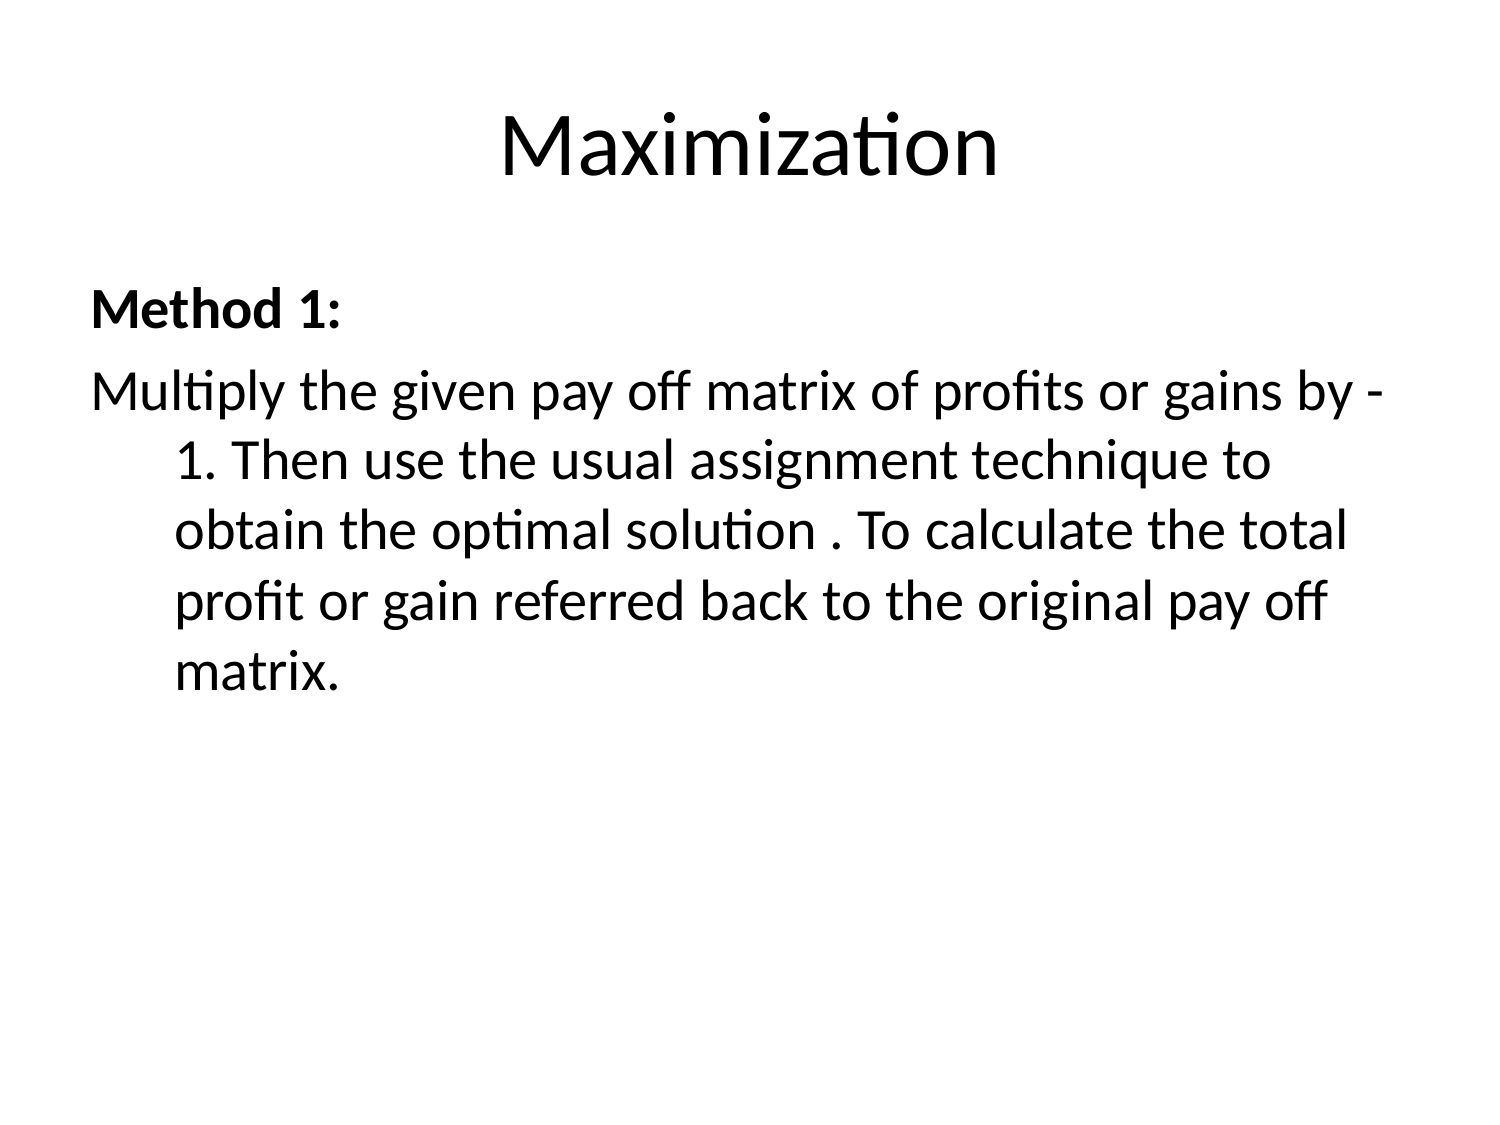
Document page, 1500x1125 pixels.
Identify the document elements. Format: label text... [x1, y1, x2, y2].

list Method 1: Multiply the given pay off matrix of profits or gains by -1. Then use the usual assignment technique to obtain the optimal solution . To calculate the total profit or gain referred back to the original pay off matrix. [75, 262, 1425, 1005]
title Maximization [75, 45, 1425, 233]
